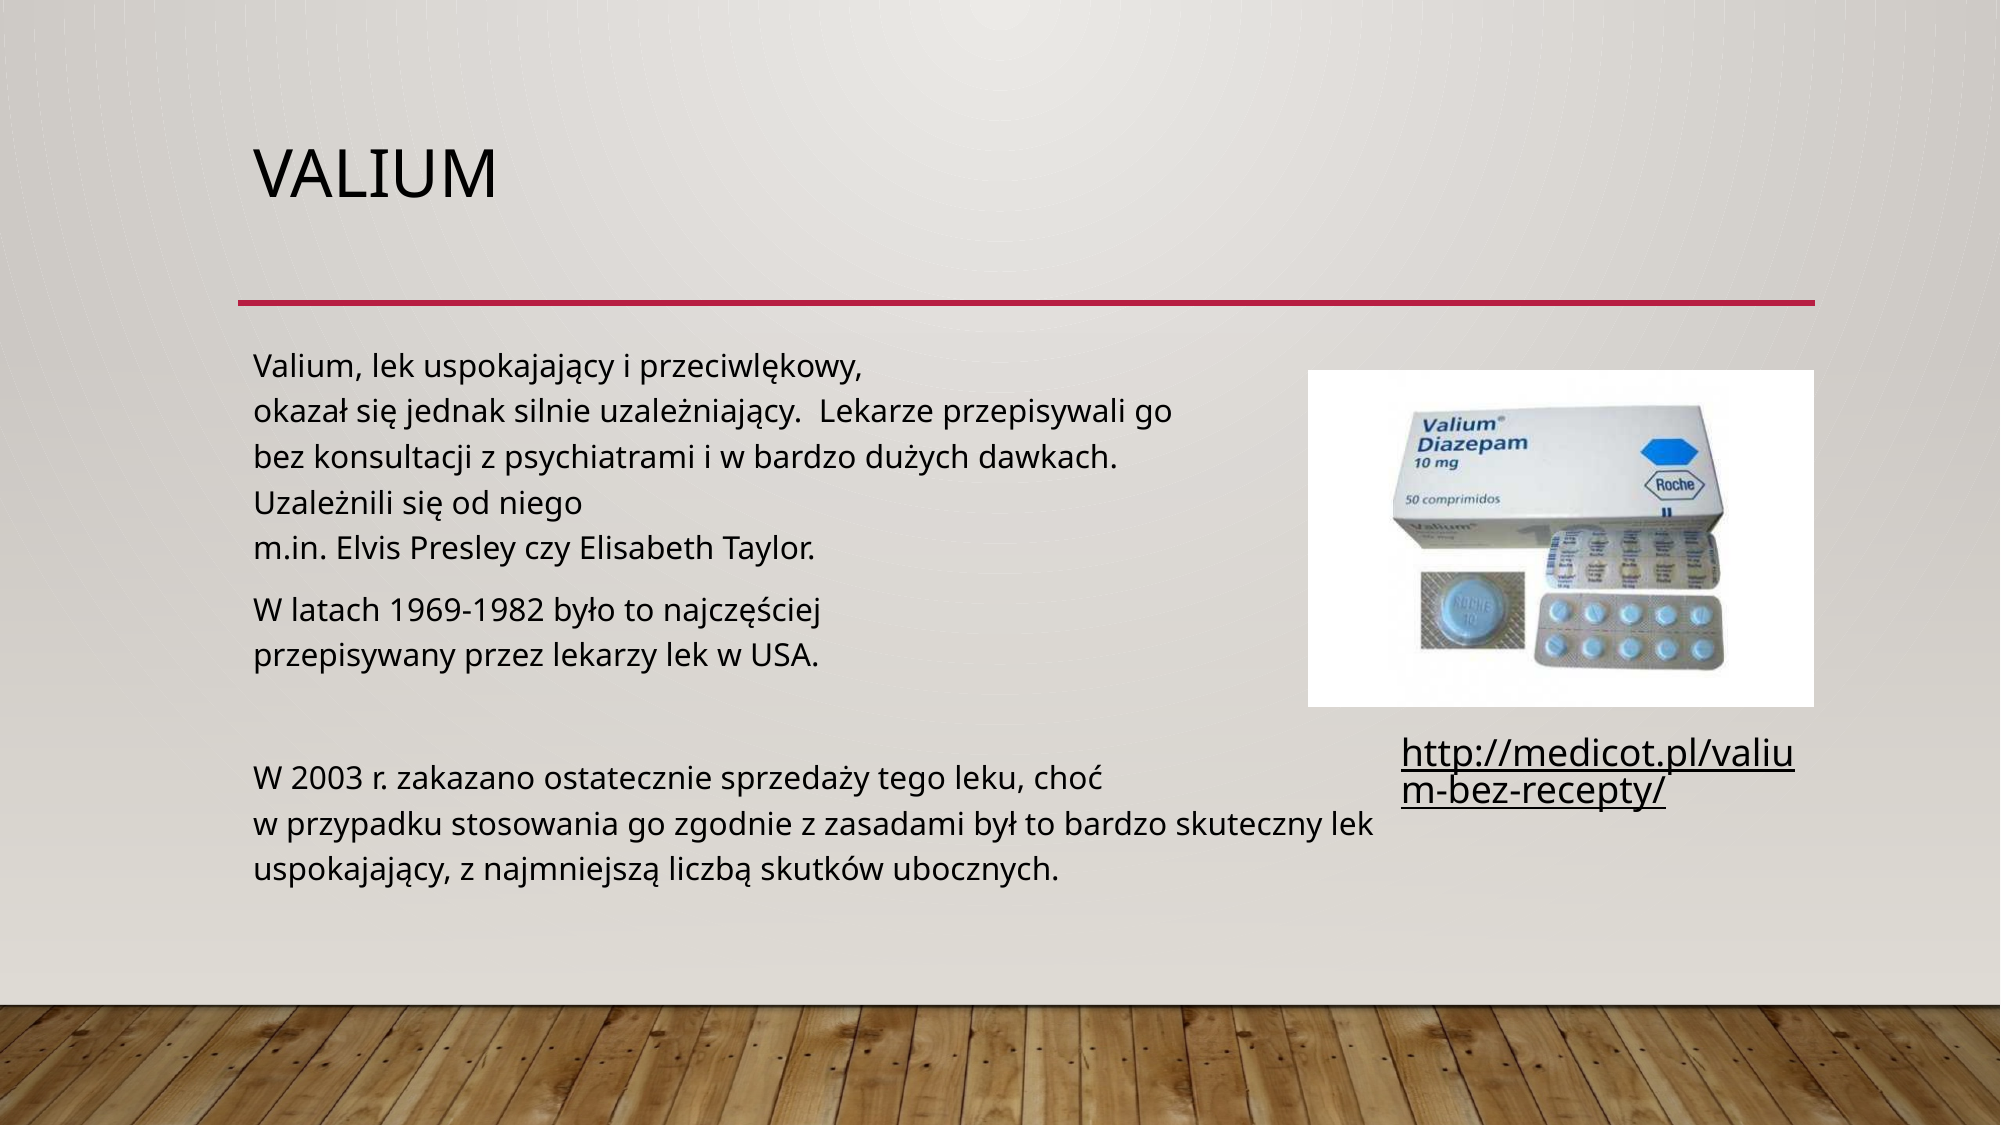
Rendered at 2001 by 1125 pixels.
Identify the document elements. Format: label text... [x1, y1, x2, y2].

title valium [238, 131, 1814, 305]
picture [1308, 370, 1814, 707]
list Valium, lek uspokajający i przeciwlękowy, okazał się jednak silnie uzależniający. Lekarze przepisywali go bez konsultacji z psychiatrami i w bardzo dużych dawkach. Uzależnili się od niego m.in. Elvis Presley czy Elisabeth Taylor. W latach 1969-1982 było to najczęściej przepisywany przez lekarzy lek w USA. W 2003 r. zakazano ostatecznie sprzedaży tego leku, choć w przypadku stosowania go zgodnie z zasadami był to bardzo skuteczny lek uspokajający, z najmniejszą liczbą skutków ubocznych. [238, 330, 1814, 897]
picture [0, 1005, 2000, 1125]
text_box http://medicot.pl/valium-bez-recepty/ [1386, 721, 1814, 788]
